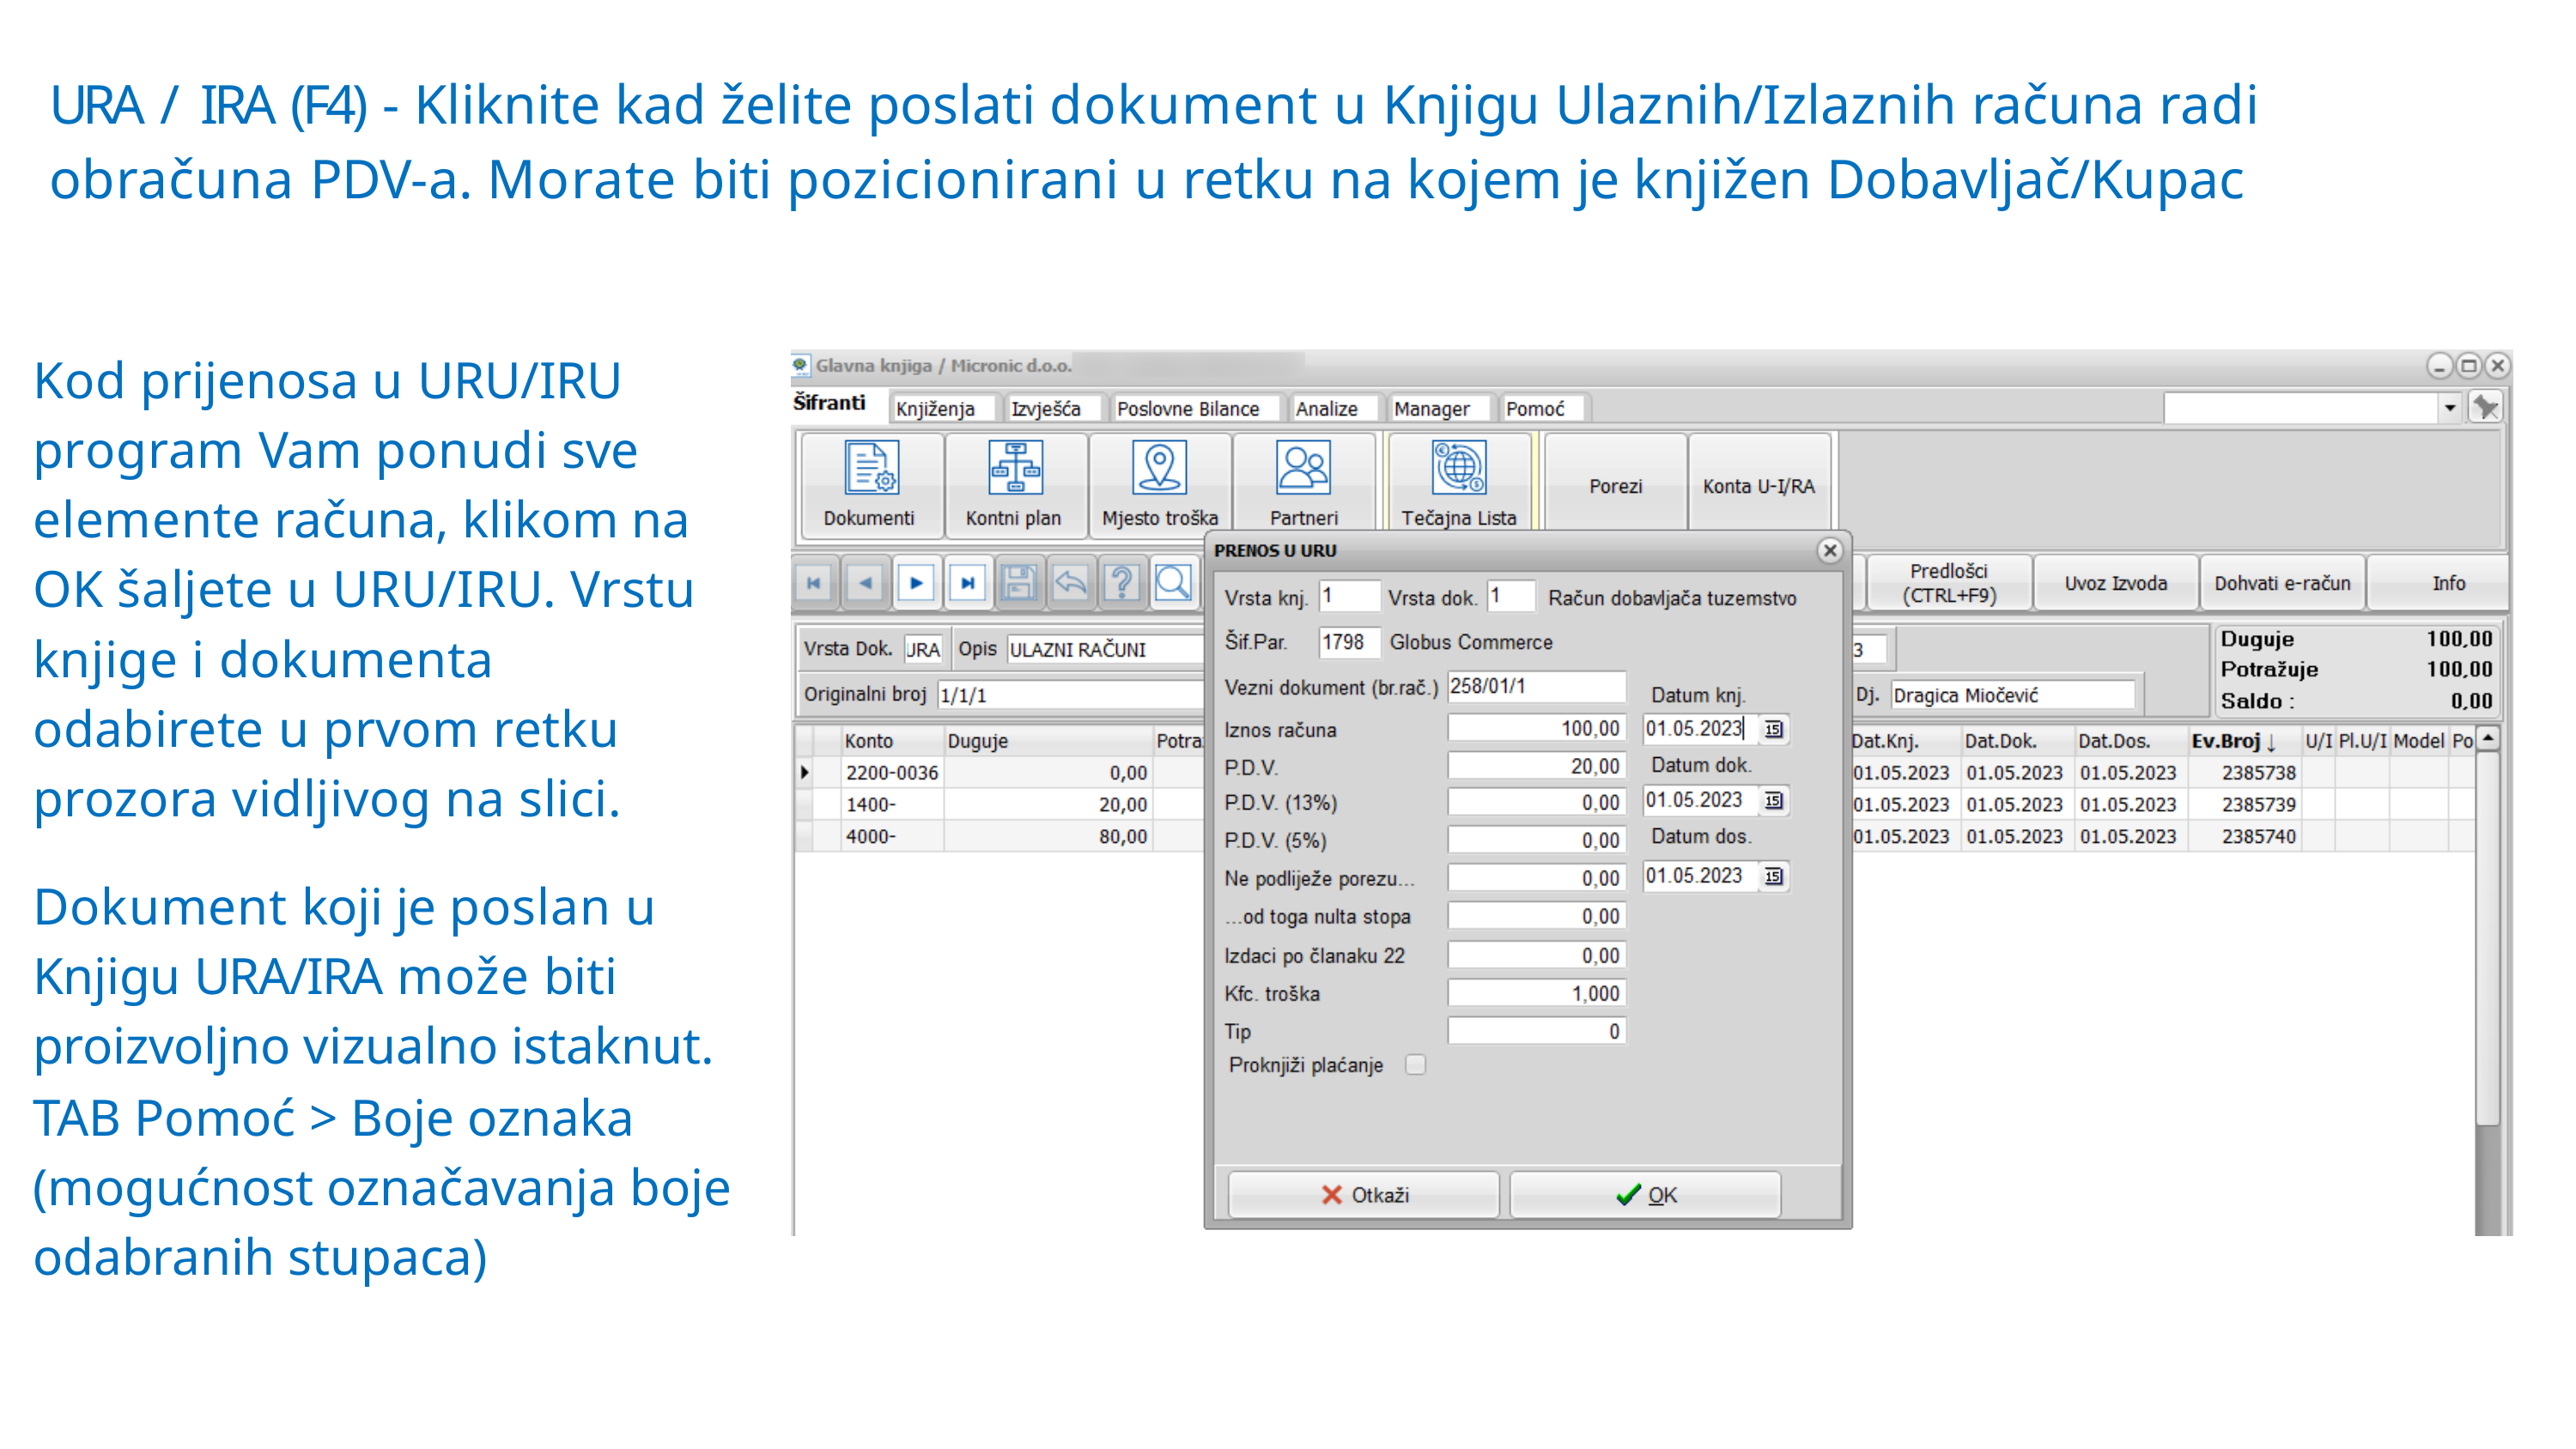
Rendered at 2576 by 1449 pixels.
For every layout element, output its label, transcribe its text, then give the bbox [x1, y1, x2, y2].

picture [791, 349, 2513, 1236]
text_box Kod prijenosa u URU/IRU program Vam ponudi sve elemente računa, klikom na OK šaljete u URU/IRU. Vrstu knjige i dokumenta odabirete u prvom retku prozora vidljivog na slici. [31, 336, 734, 827]
text_box Dokument koji je poslan u Knjigu URA/IRA može biti proizvoljno vizualno istaknut. TAB Pomoć > Boje oznaka (mogućnost označavanja boje odabranih stupaca) [31, 864, 769, 1286]
title URA / IRA (F4) - Kliknite kad želite poslati dokument u Knjigu Ulaznih/Izlaznih računa radi obračuna PDV-a. Morate biti pozicionirani u retku na kojem je knjižen Dobavljač/Kupac [47, 58, 2436, 303]
